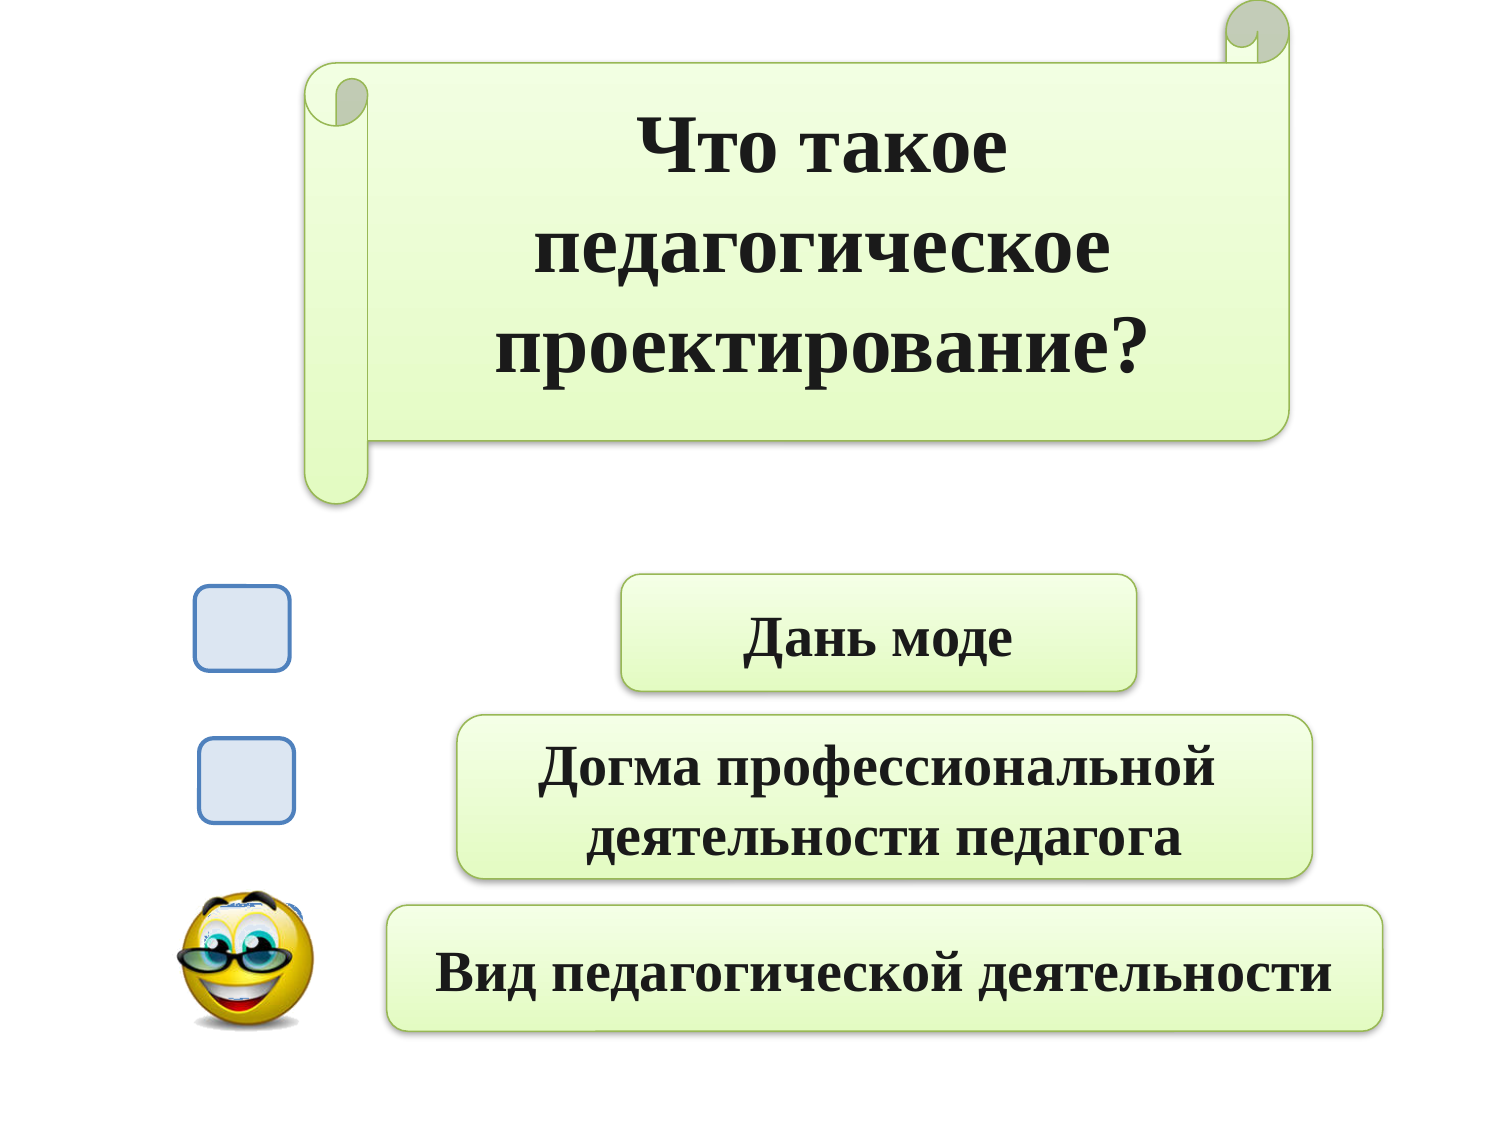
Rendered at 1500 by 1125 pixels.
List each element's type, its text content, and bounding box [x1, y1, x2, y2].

text_box Догма профессиональной деятельности педагога [456, 714, 1314, 880]
text_box Что такое педагогическое проектирование? [468, 82, 1178, 454]
picture [170, 881, 325, 1036]
text_box Дань моде [620, 573, 1138, 693]
text_box [196, 736, 297, 826]
text_box Вид педагогической деятельности [385, 904, 1384, 1033]
text_box [192, 583, 292, 673]
text_box [303, 0, 1290, 505]
